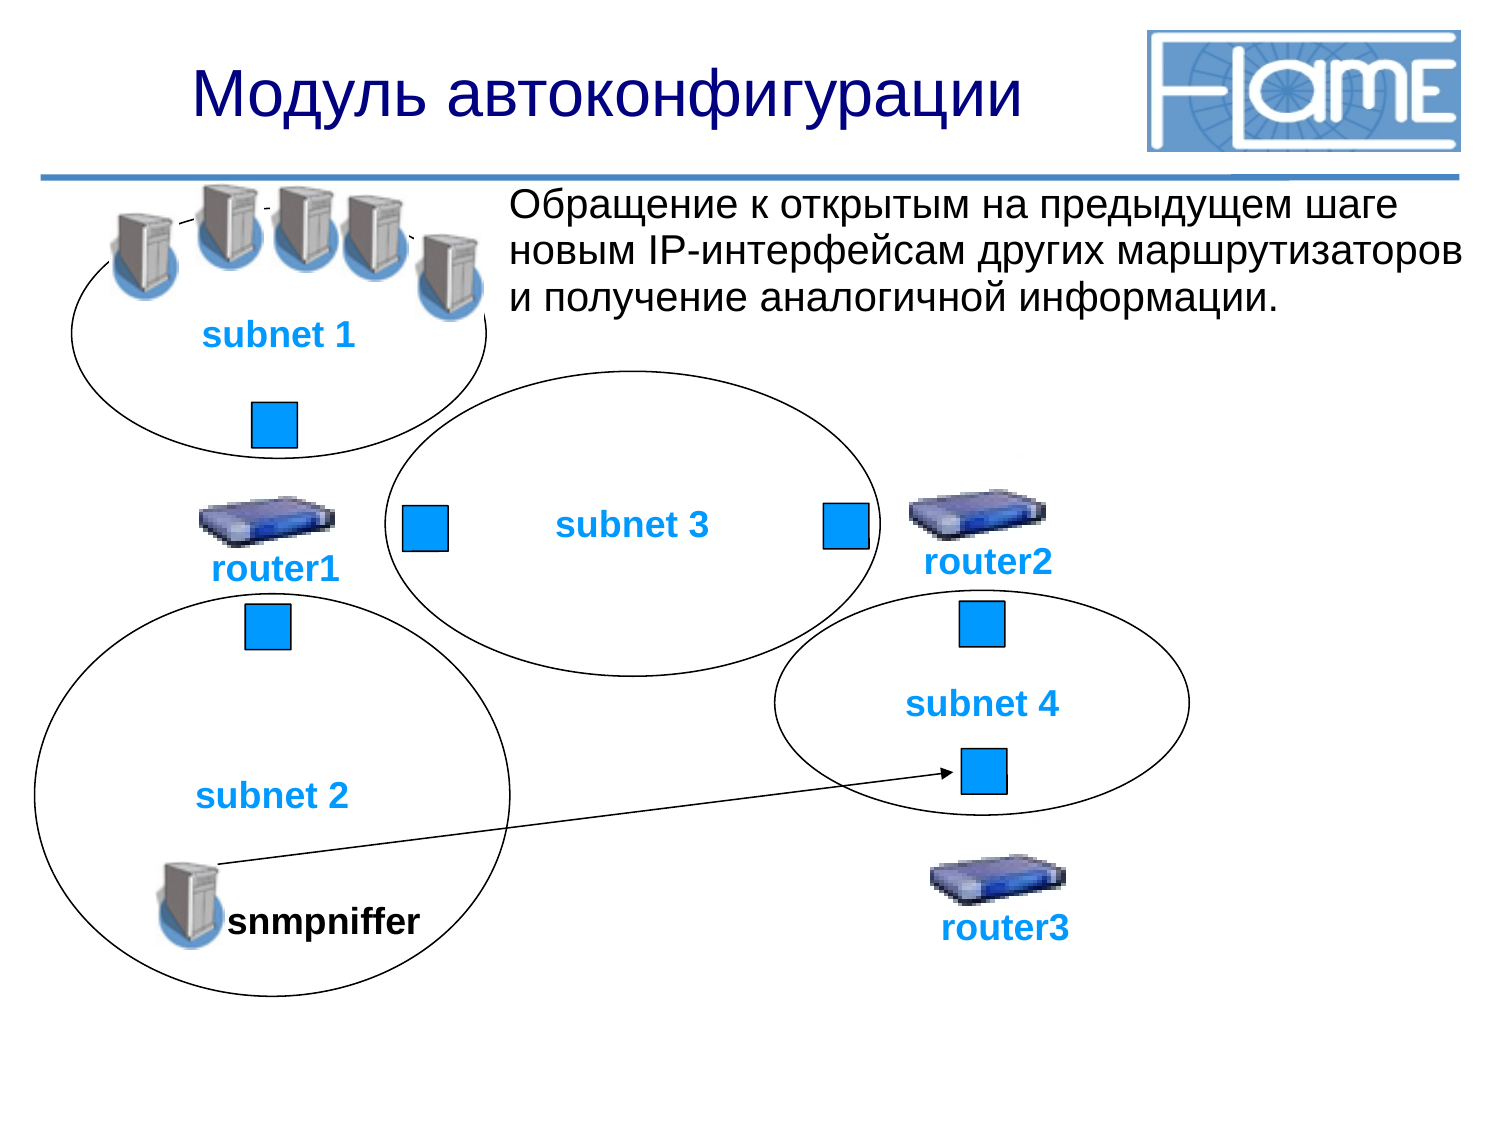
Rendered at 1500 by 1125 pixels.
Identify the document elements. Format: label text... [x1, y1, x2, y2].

text_box Обращение к открытым на предыдущем шаге новым IP-интерфейсам других маршрутизаторов и получение аналогичной информации. [508, 178, 1479, 344]
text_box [71, 208, 487, 459]
picture [194, 182, 264, 271]
text_box router1 [210, 545, 341, 587]
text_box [34, 593, 510, 997]
picture [414, 233, 484, 322]
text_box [384, 371, 881, 677]
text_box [774, 590, 1190, 816]
picture [909, 453, 1046, 549]
picture [1147, 30, 1461, 152]
text_box router2 [923, 538, 1053, 581]
picture [930, 817, 1067, 913]
picture [199, 460, 336, 555]
picture [109, 212, 179, 301]
text_box Модуль автоконфигурации [99, 52, 1116, 152]
picture [155, 861, 225, 950]
text_box router3 [940, 916, 1070, 947]
picture [270, 185, 409, 283]
